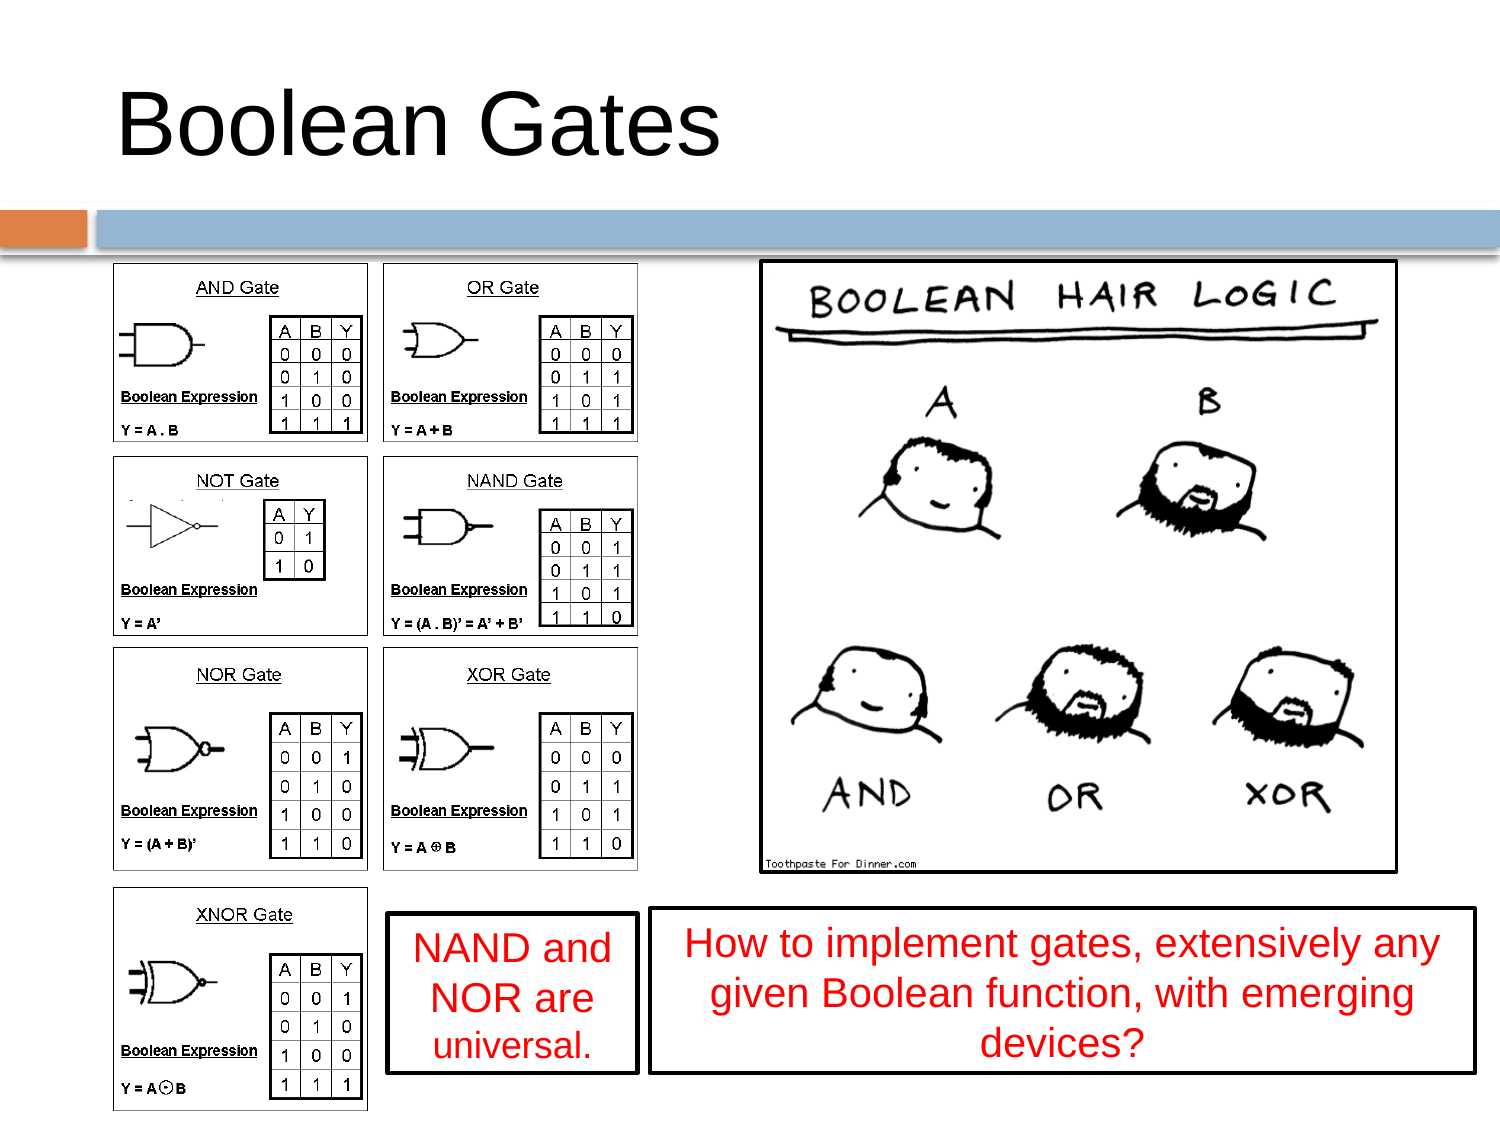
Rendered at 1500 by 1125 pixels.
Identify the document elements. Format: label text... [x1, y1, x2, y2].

text_box How to implement gates, extensively any given Boolean function, with emerging devices? [649, 908, 1475, 1074]
title Boolean Gates [100, 37, 1438, 200]
picture [112, 262, 638, 1111]
picture [762, 262, 1396, 871]
